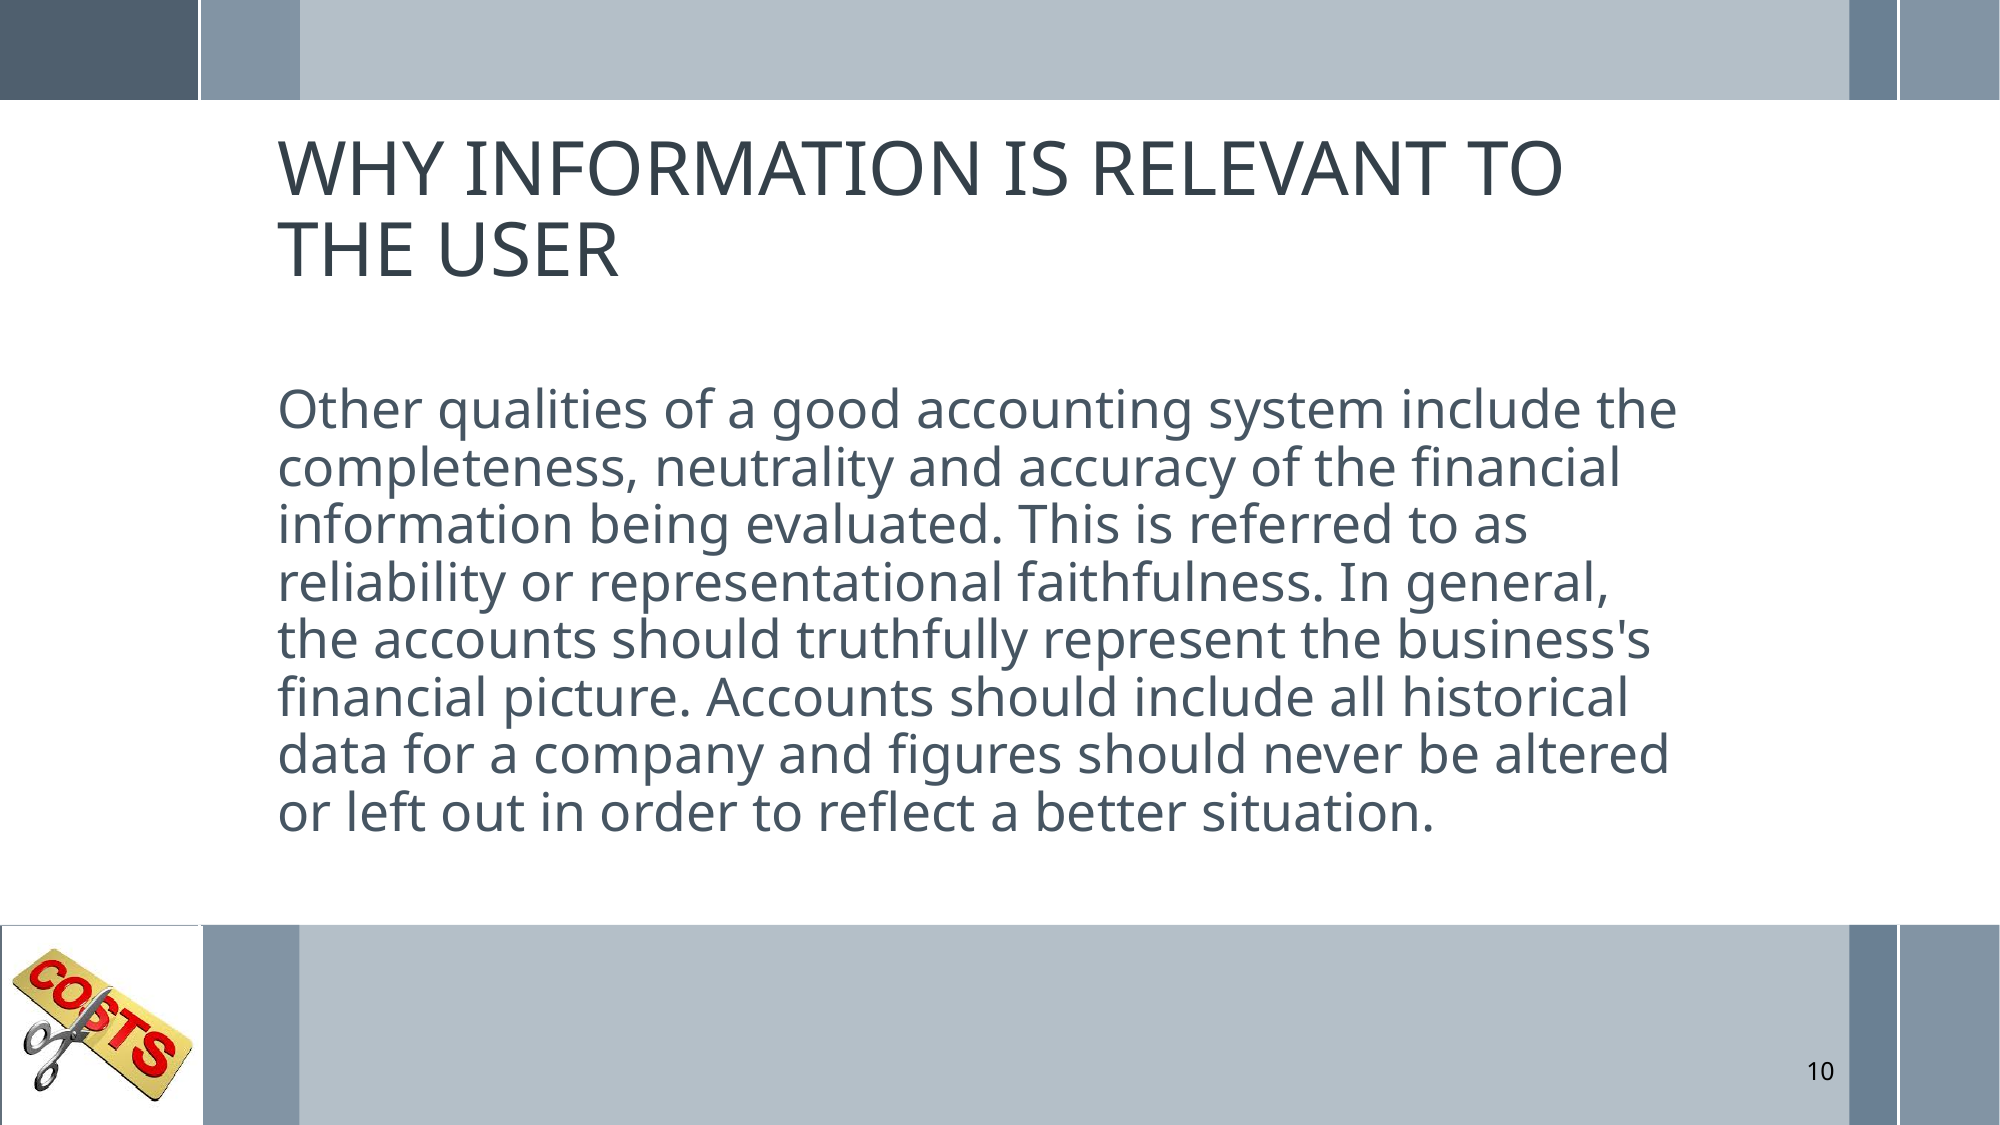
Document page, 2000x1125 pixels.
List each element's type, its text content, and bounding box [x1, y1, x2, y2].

title WHY INFORMATION IS RELEVANT TO THE USER [262, 87, 1622, 300]
picture [2, 926, 203, 1125]
slide_number 10 [1749, 1042, 1850, 1103]
list Other qualities of a good accounting system include the completeness, neutrality and accuracy of the financial information being evaluated. This is referred to as reliability or representational faithfulness. In general, the accounts should truthfully represent the business's financial picture. Accounts should include all historical data for a company and figures should never be altered or left out in order to reflect a better situation. [262, 375, 1700, 863]
